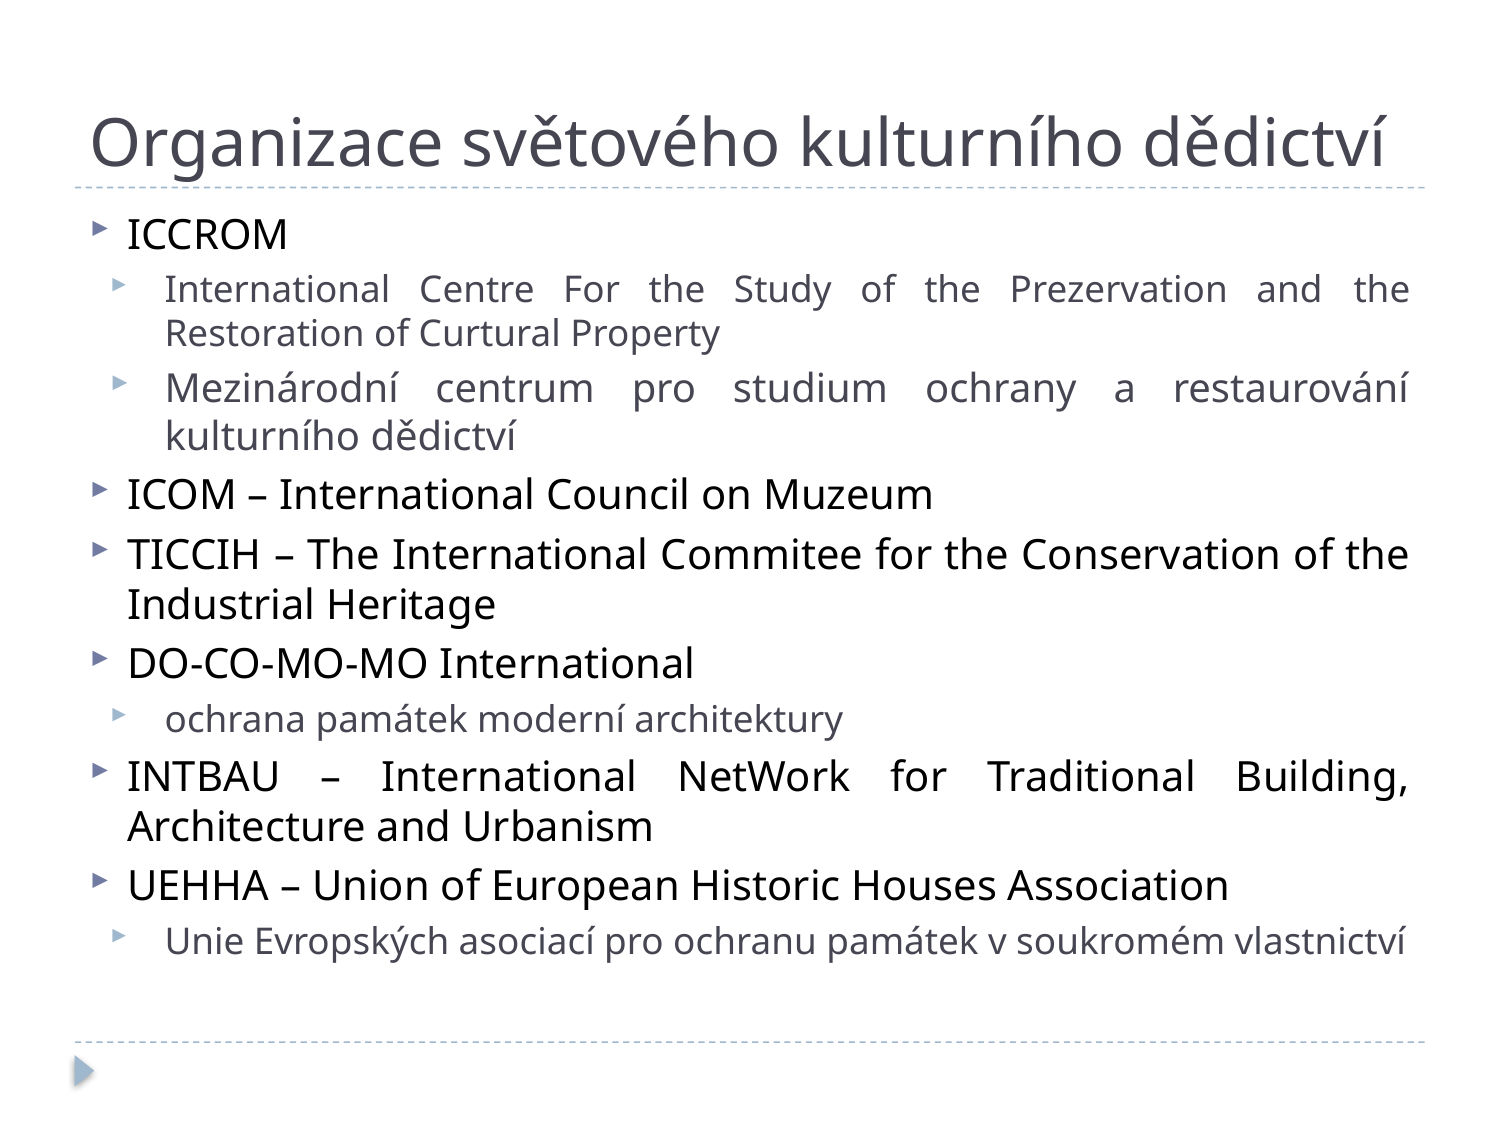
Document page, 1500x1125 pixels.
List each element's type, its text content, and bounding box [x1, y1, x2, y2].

list ICCROM International Centre For the Study of the Prezervation and the Restoration of Curtural Property Mezinárodní centrum pro studium ochrany a restaurování kulturního dědictví ICOM – International Council on Muzeum TICCIH – The International Commitee for the Conservation of the Industrial Heritage DO-CO-MO-MO International ochrana památek moderní architektury INTBAU – International NetWork for Traditional Building, Architecture and Urbanism UEHHA – Union of European Historic Houses Association Unie Evropských asociací pro ochranu památek v soukromém vlastnictví [75, 200, 1425, 1010]
title Organizace světového kulturního dědictví [75, 24, 1425, 188]
